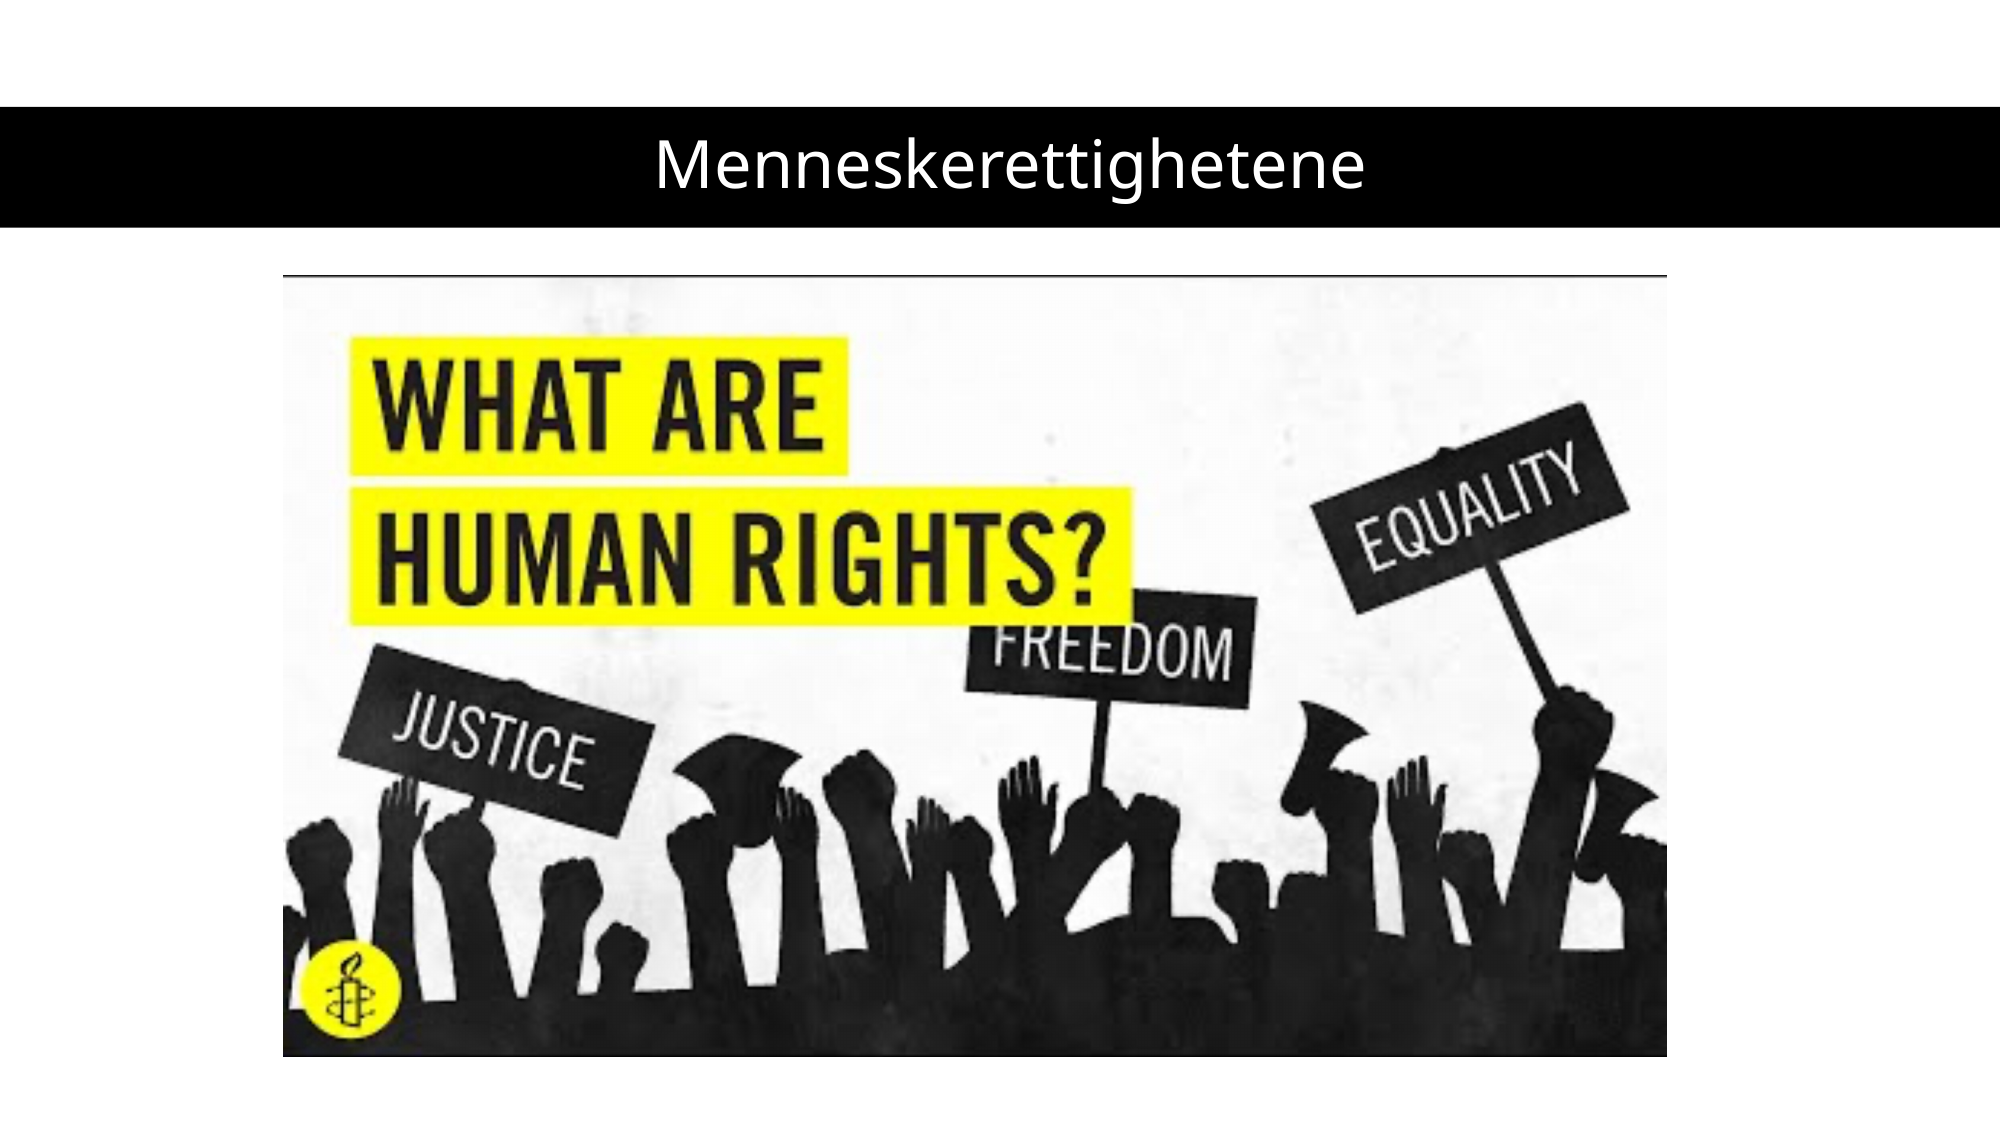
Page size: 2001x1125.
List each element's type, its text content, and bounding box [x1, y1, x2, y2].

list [281, 274, 1669, 1059]
title Menneskerettighetene [91, 105, 1931, 228]
text_box [0, 105, 2000, 229]
